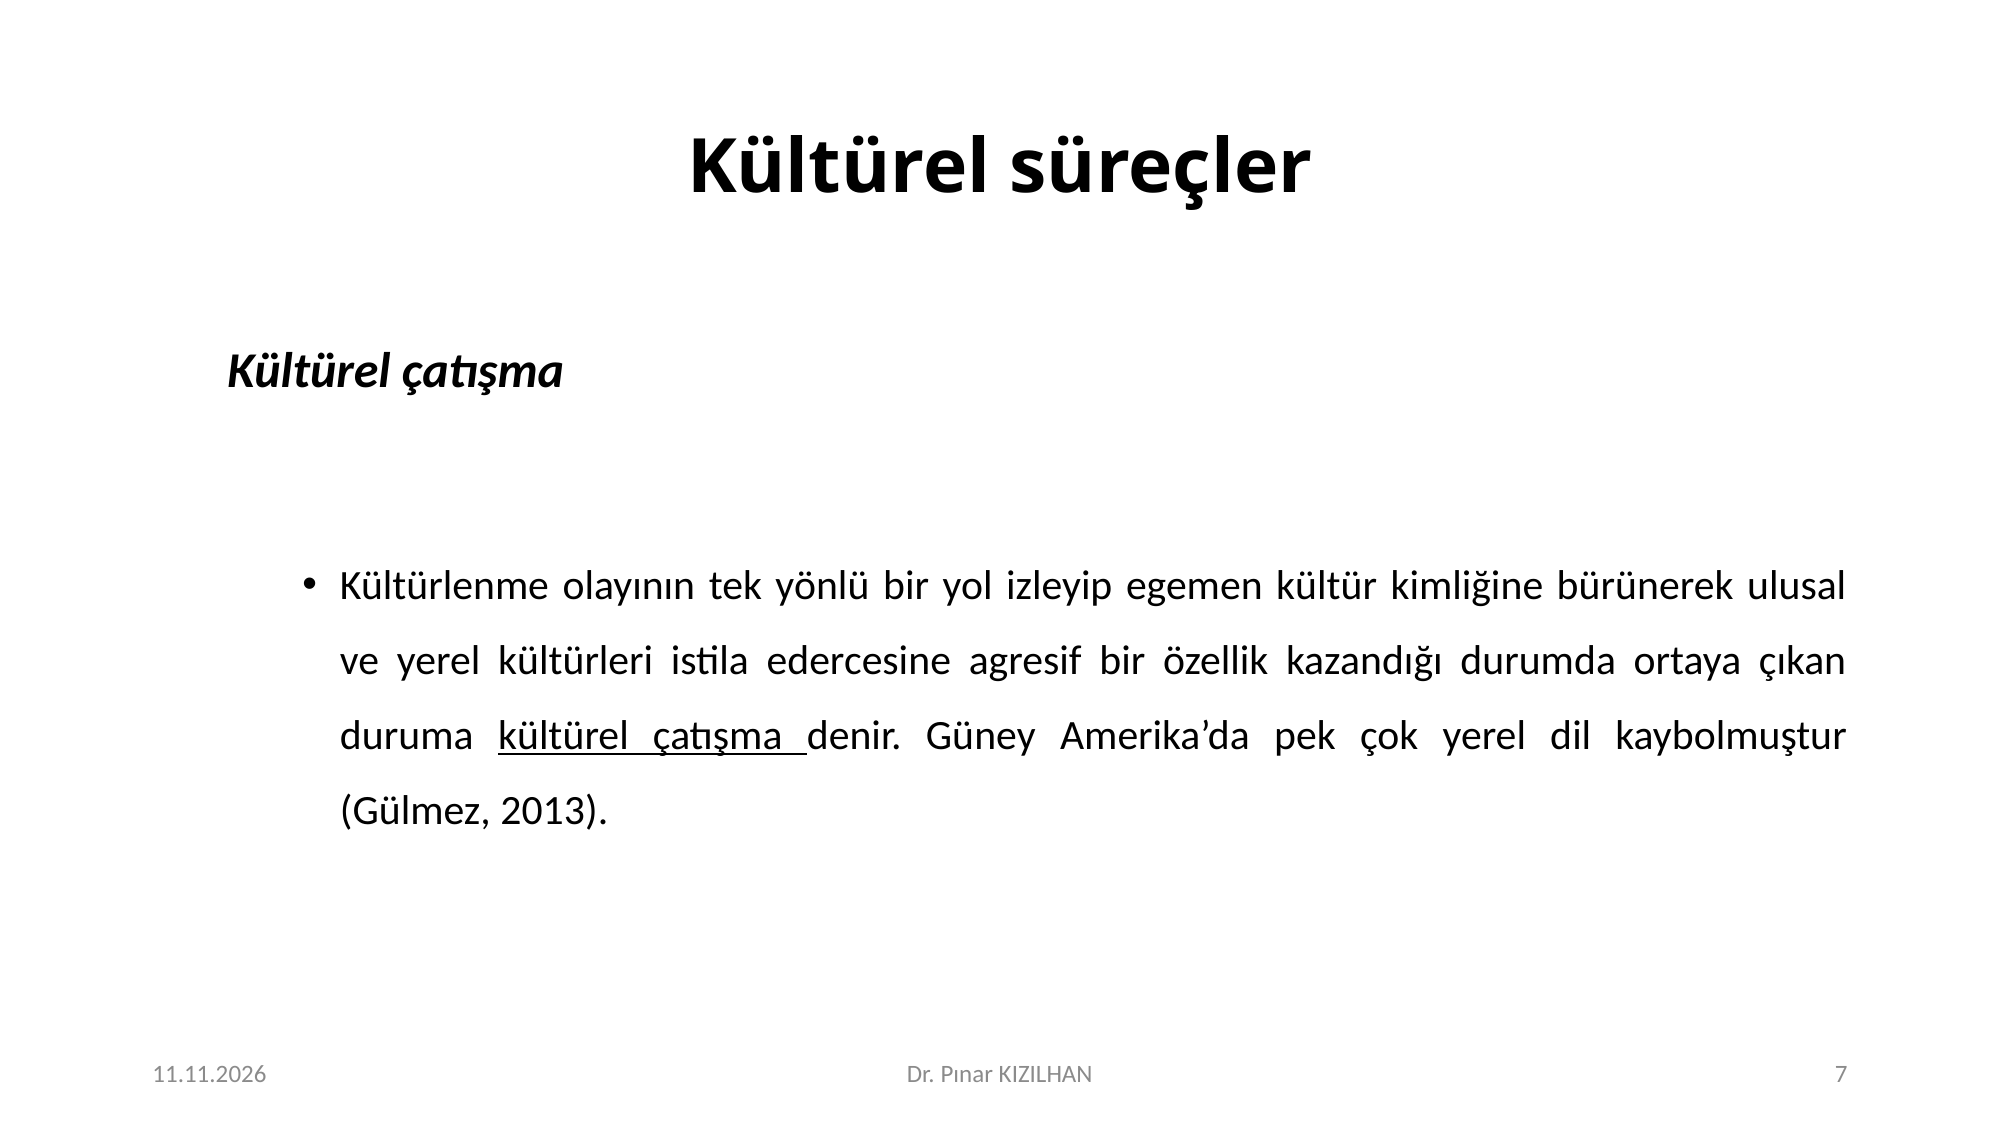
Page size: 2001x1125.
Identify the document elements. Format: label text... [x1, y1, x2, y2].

list Kültürel çatışma Kültürlenme olayının tek yönlü bir yol izleyip egemen kültür kimliğine bürünerek ulusal ve yerel kültürleri istila edercesine agresif bir özellik kazandığı durumda ortaya çıkan duruma kültürel çatışma denir. Güney Amerika’da pek çok yerel dil kaybolmuştur (Gülmez, 2013). [137, 299, 1863, 1014]
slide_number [137, 1042, 588, 1103]
slide_number 7 [1412, 1042, 1863, 1103]
footer Dr. Pınar KIZILHAN [662, 1042, 1338, 1103]
title Kültürel süreçler [137, 59, 1863, 278]
